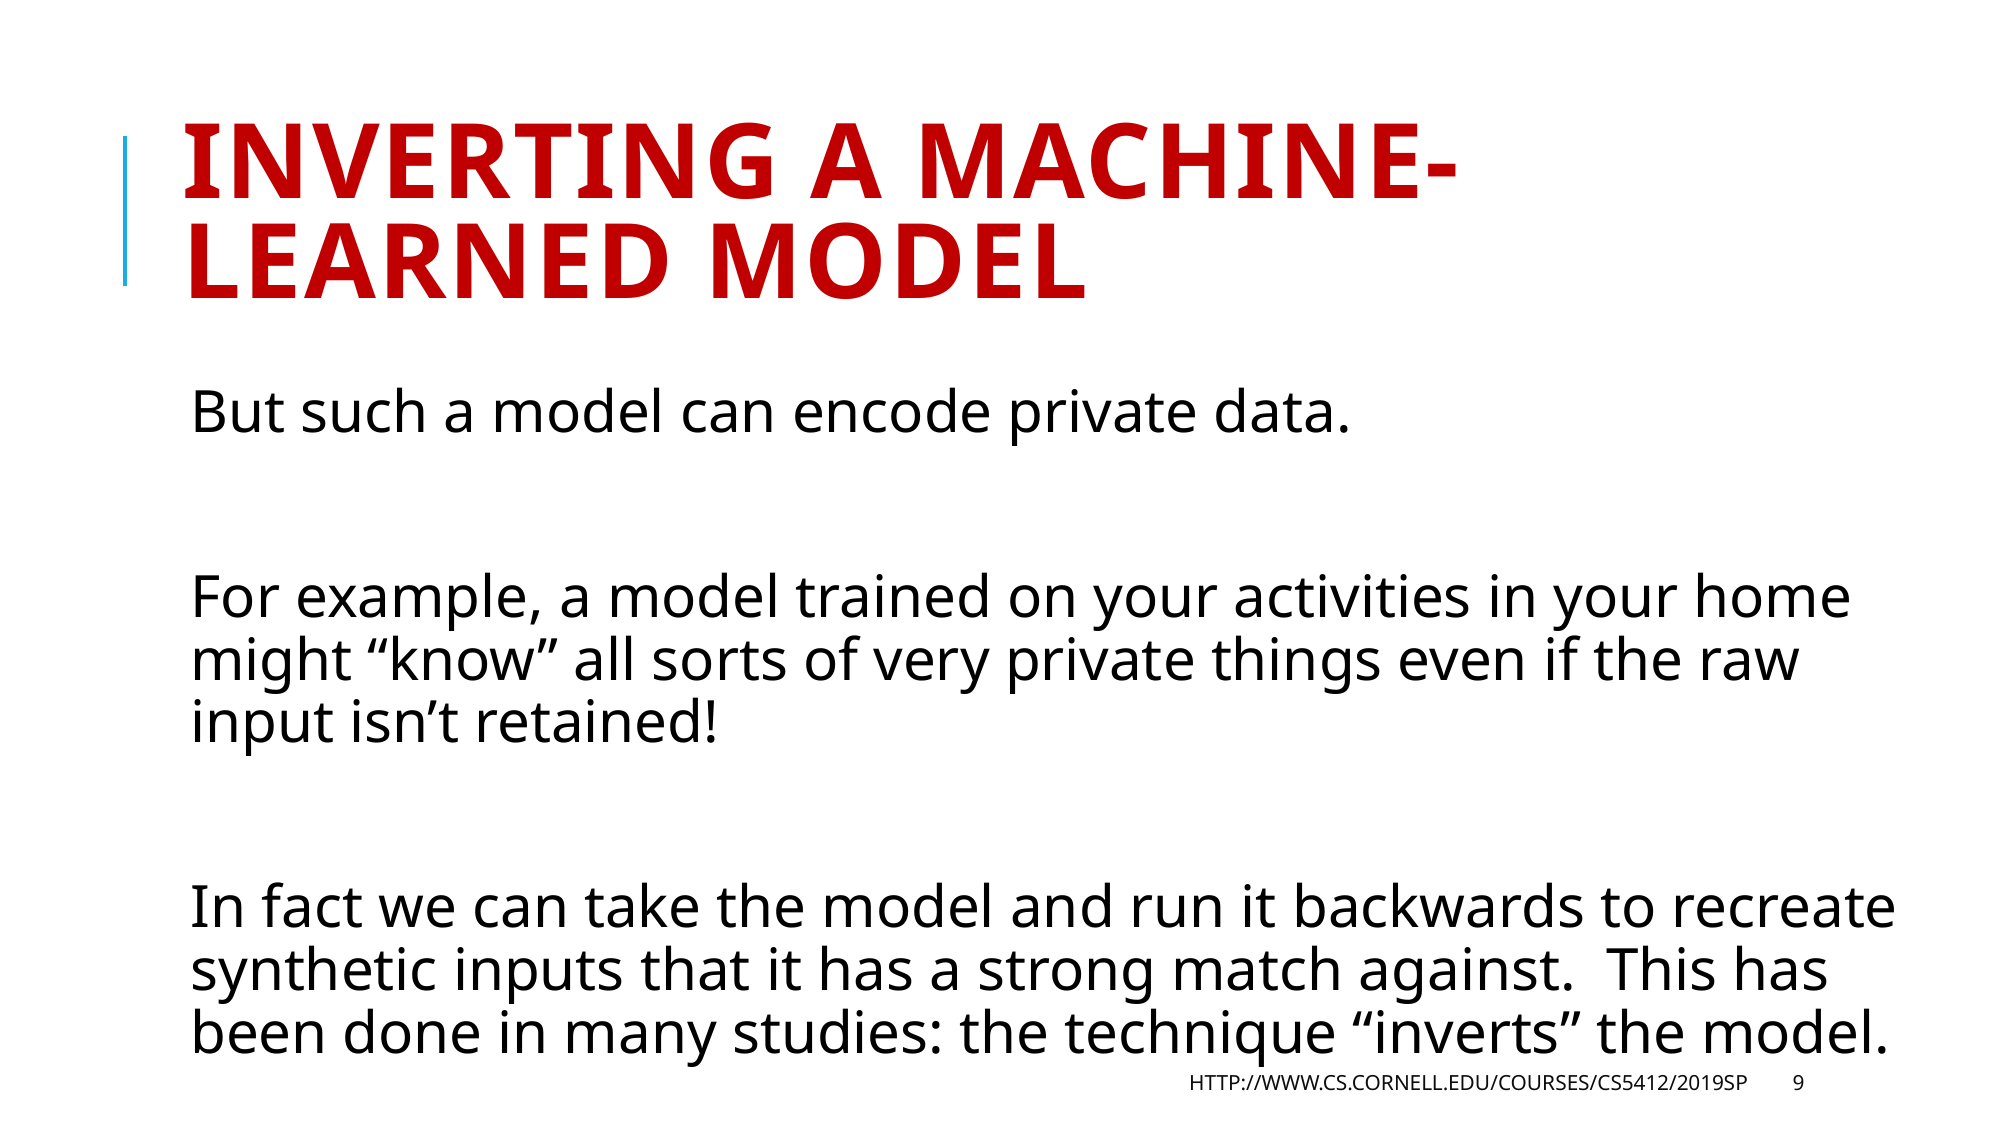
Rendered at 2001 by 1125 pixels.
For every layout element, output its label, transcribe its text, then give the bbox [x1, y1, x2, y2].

footer http://www.cs.cornell.edu/courses/cs5412/2019sp [794, 1061, 1763, 1107]
list But such a model can encode private data. For example, a model trained on your activities in your home might “know” all sorts of very private things even if the raw input isn’t retained! In fact we can take the model and run it backwards to recreate synthetic inputs that it has a strong match against. This has been done in many studies: the technique “inverts” the model. [168, 375, 1938, 1035]
title Inverting a machine-learned model [168, 96, 1938, 342]
slide_number 9 [1777, 1061, 1938, 1107]
